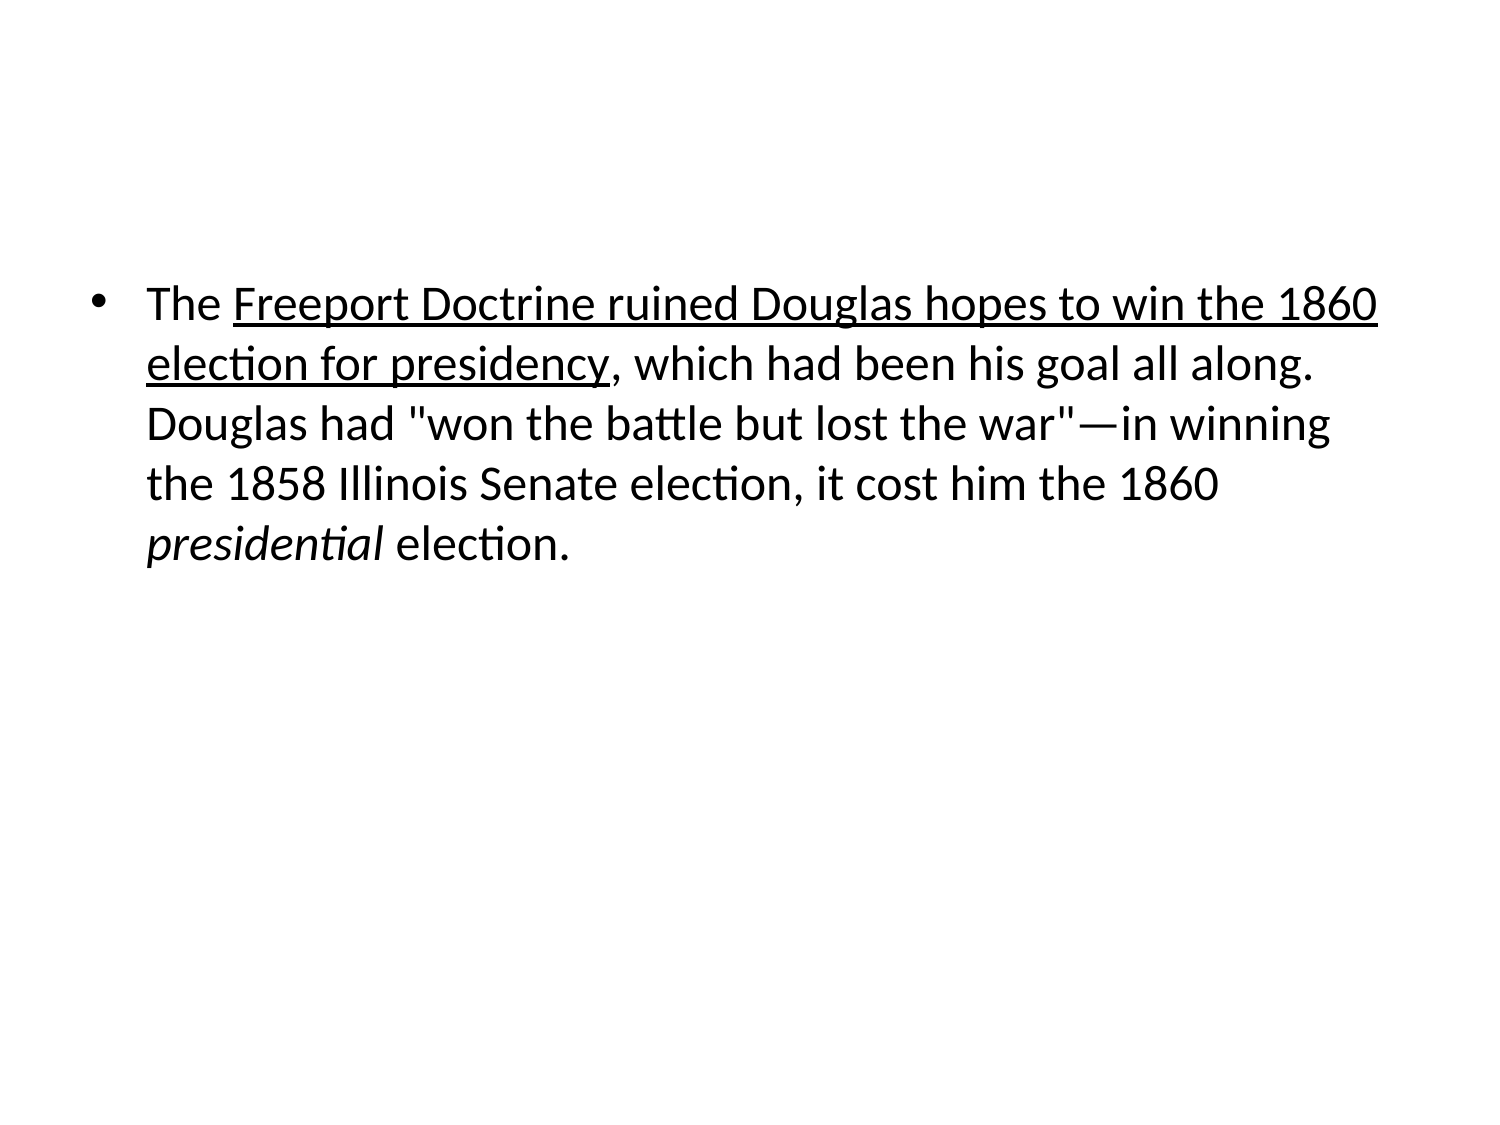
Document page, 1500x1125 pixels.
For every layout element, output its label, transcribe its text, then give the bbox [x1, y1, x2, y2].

list The Freeport Doctrine ruined Douglas hopes to win the 1860 election for presidency, which had been his goal all along. Douglas had "won the battle but lost the war"—in winning the 1858 Illinois Senate election, it cost him the 1860 presidential election. [75, 262, 1425, 1005]
